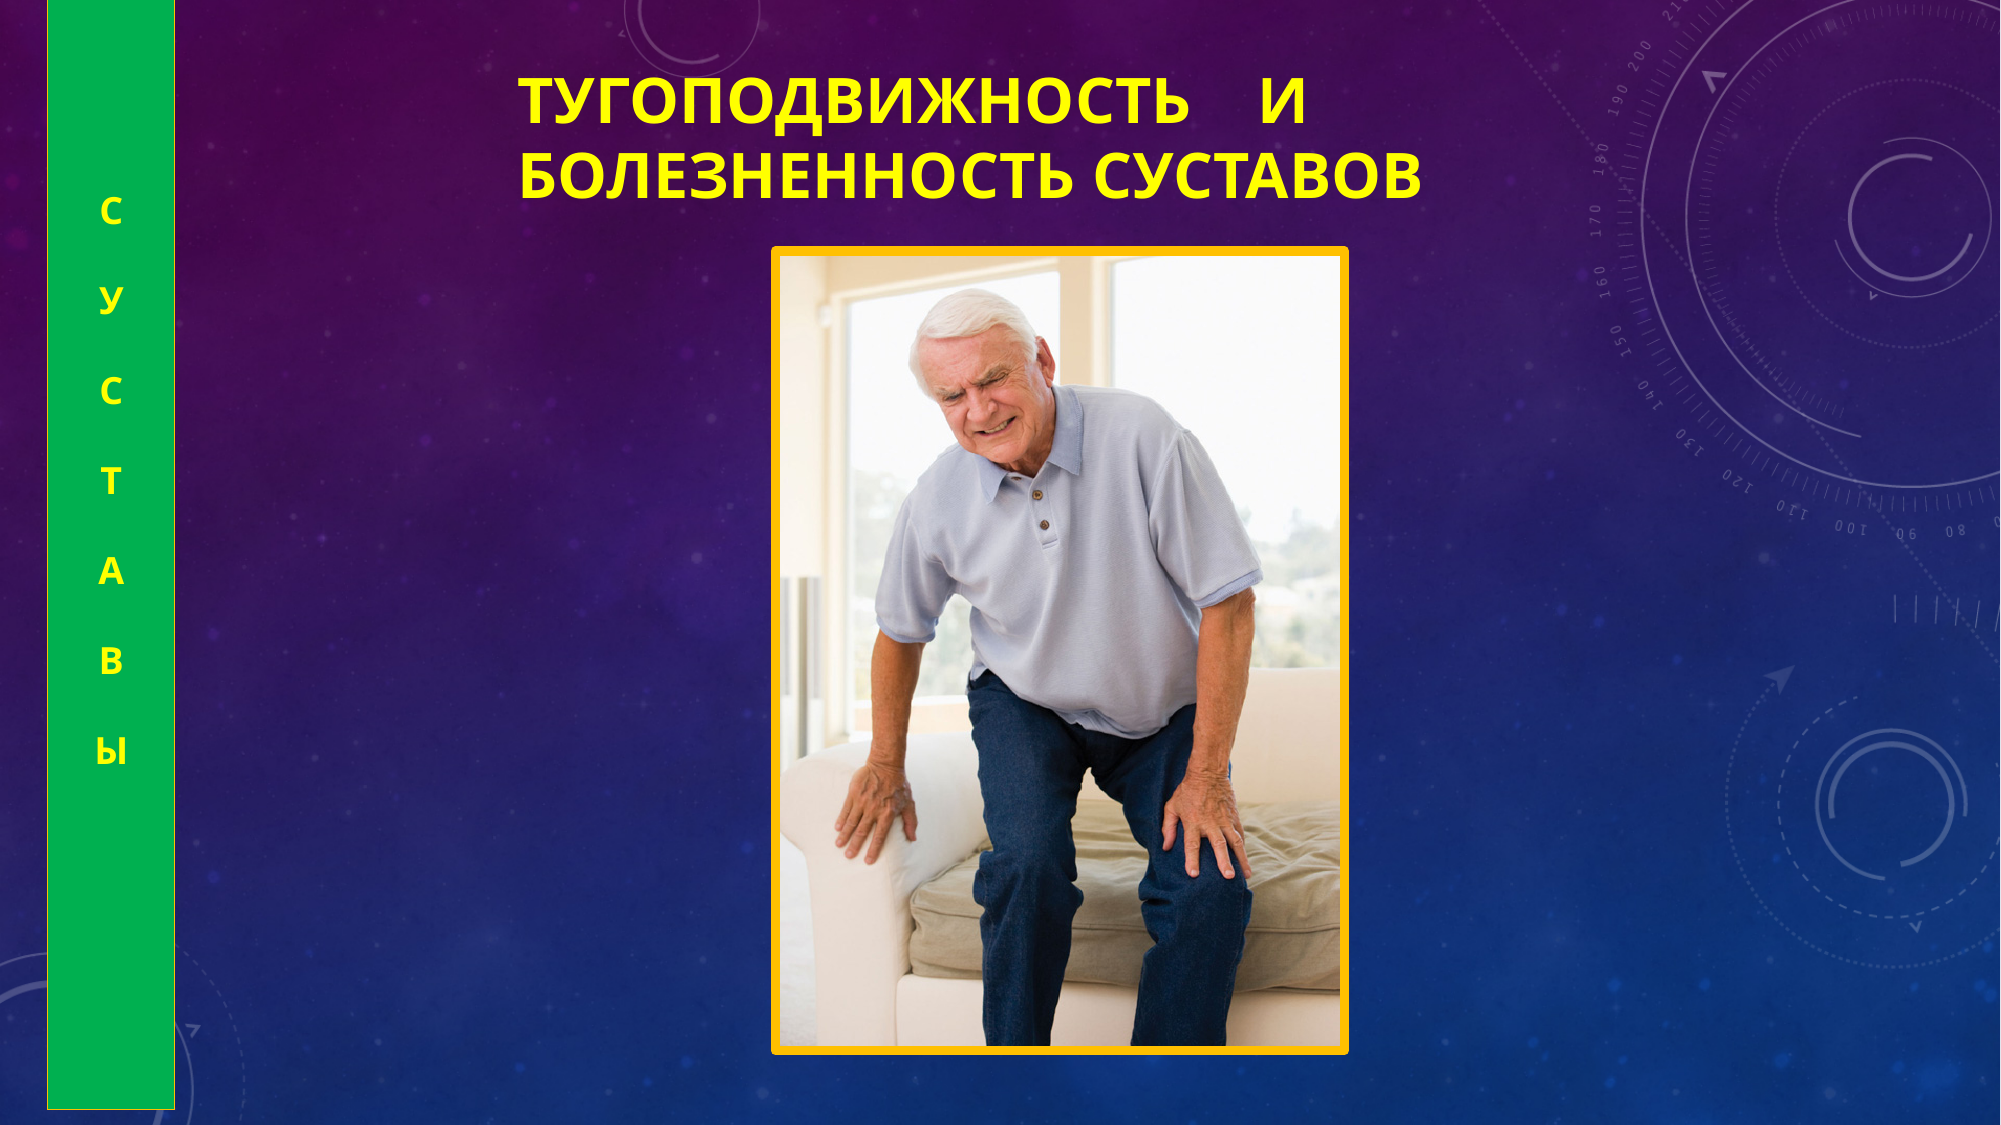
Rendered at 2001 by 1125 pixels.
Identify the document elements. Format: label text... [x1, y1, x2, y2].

title ТУГОПОДВИЖНОСТЬ И БОЛЕЗНЕННОСТЬ СУСТАВОВ [502, 52, 2000, 220]
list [779, 255, 1340, 1047]
picture [0, 0, 2001, 1125]
text_box С У С Т А В Ы [47, 0, 175, 1110]
